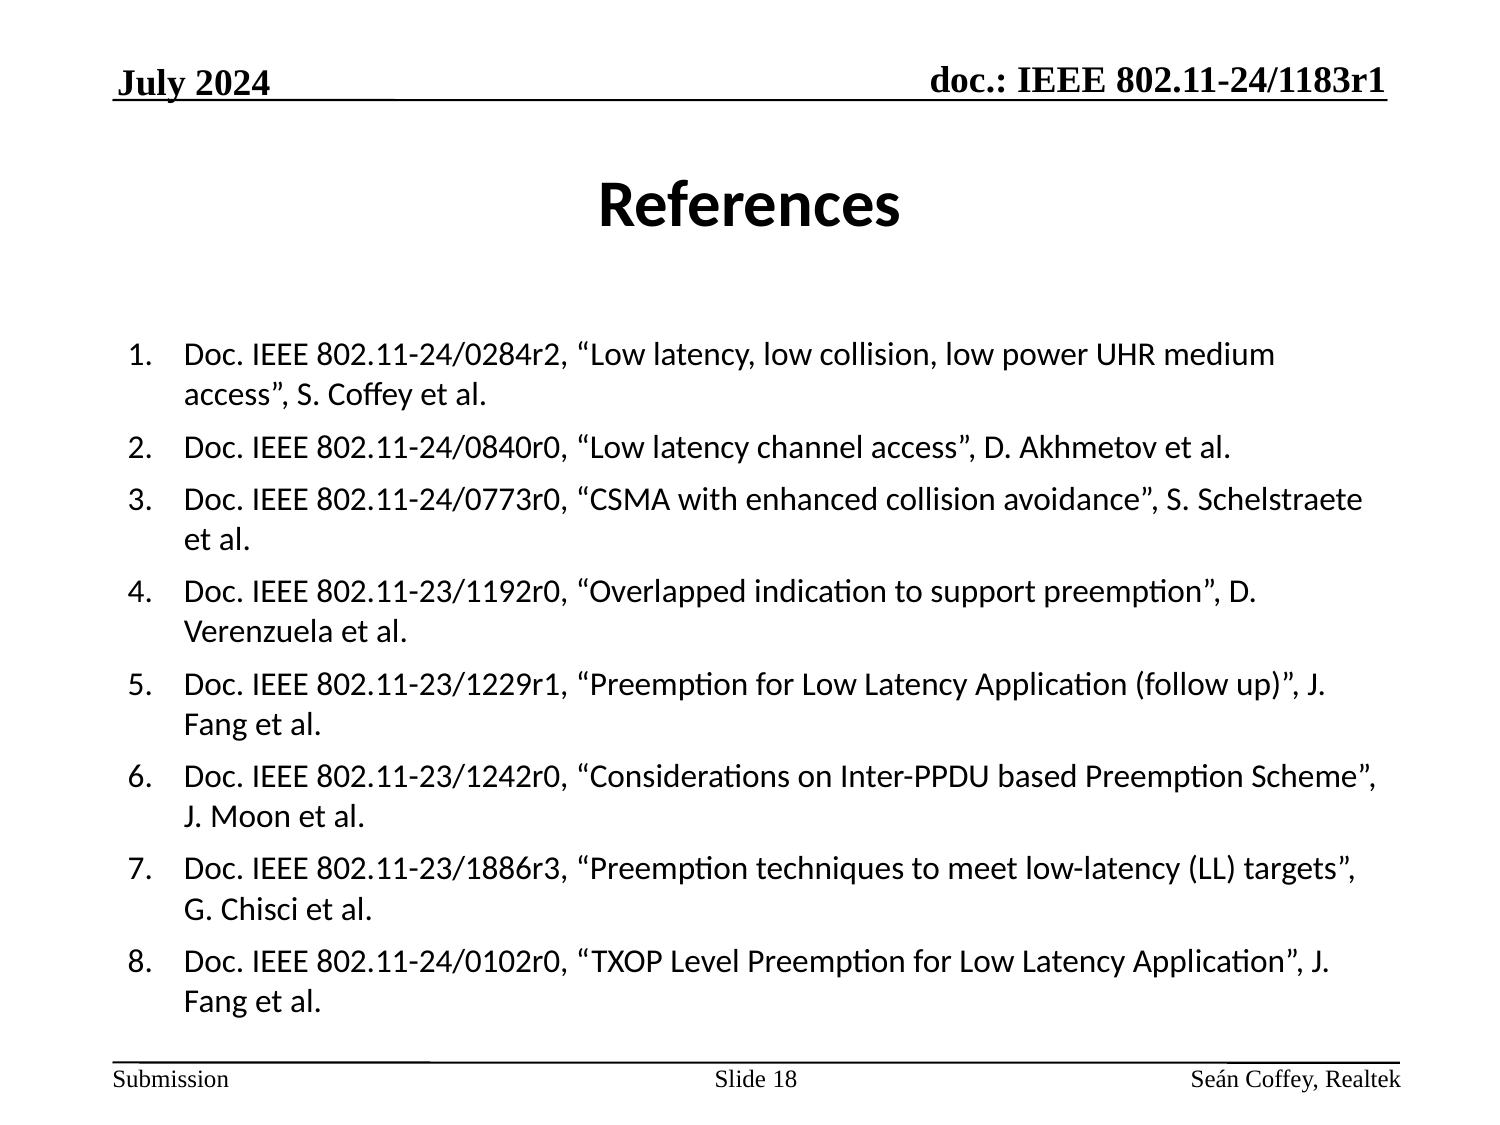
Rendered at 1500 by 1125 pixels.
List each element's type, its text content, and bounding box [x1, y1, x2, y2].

title References [112, 112, 1388, 288]
footer Seán Coffey, Realtek [902, 1061, 1402, 1093]
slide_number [116, 58, 542, 104]
slide_number Slide 18 [712, 1061, 800, 1123]
list Doc. IEEE 802.11-24/0284r2, “Low latency, low collision, low power UHR medium access”, S. Coffey et al. Doc. IEEE 802.11-24/0840r0, “Low latency channel access”, D. Akhmetov et al. Doc. IEEE 802.11-24/0773r0, “CSMA with enhanced collision avoidance”, S. Schelstraete et al. Doc. IEEE 802.11-23/1192r0, “Overlapped indication to support preemption”, D. Verenzuela et al. Doc. IEEE 802.11-23/1229r1, “Preemption for Low Latency Application (follow up)”, J. Fang et al. Doc. IEEE 802.11-23/1242r0, “Considerations on Inter-PPDU based Preemption Scheme”, J. Moon et al. Doc. IEEE 802.11-23/1886r3, “Preemption techniques to meet low-latency (LL) targets”, G. Chisci et al. Doc. IEEE 802.11-24/0102r0, “TXOP Level Preemption for Low Latency Application”, J. Fang et al. [112, 324, 1402, 1001]
